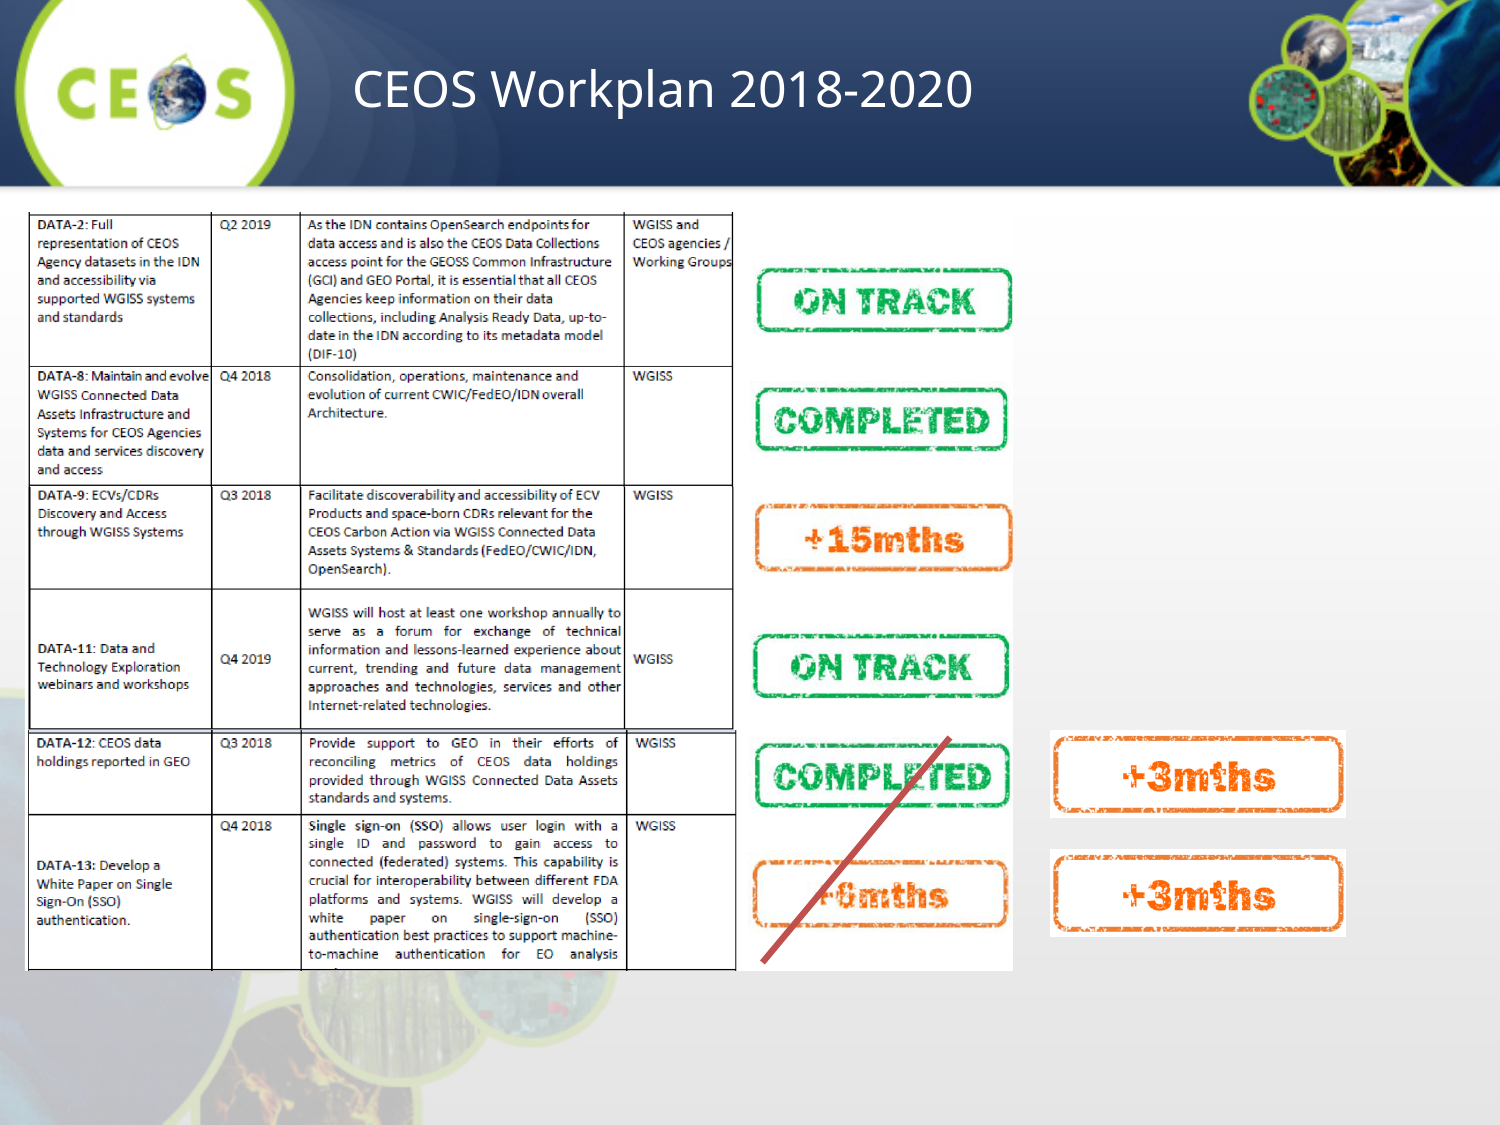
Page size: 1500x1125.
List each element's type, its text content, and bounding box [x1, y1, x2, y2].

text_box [762, 737, 951, 963]
picture [0, 0, 1500, 1125]
list CEOS Workplan 2018-2020 [337, 50, 1150, 138]
